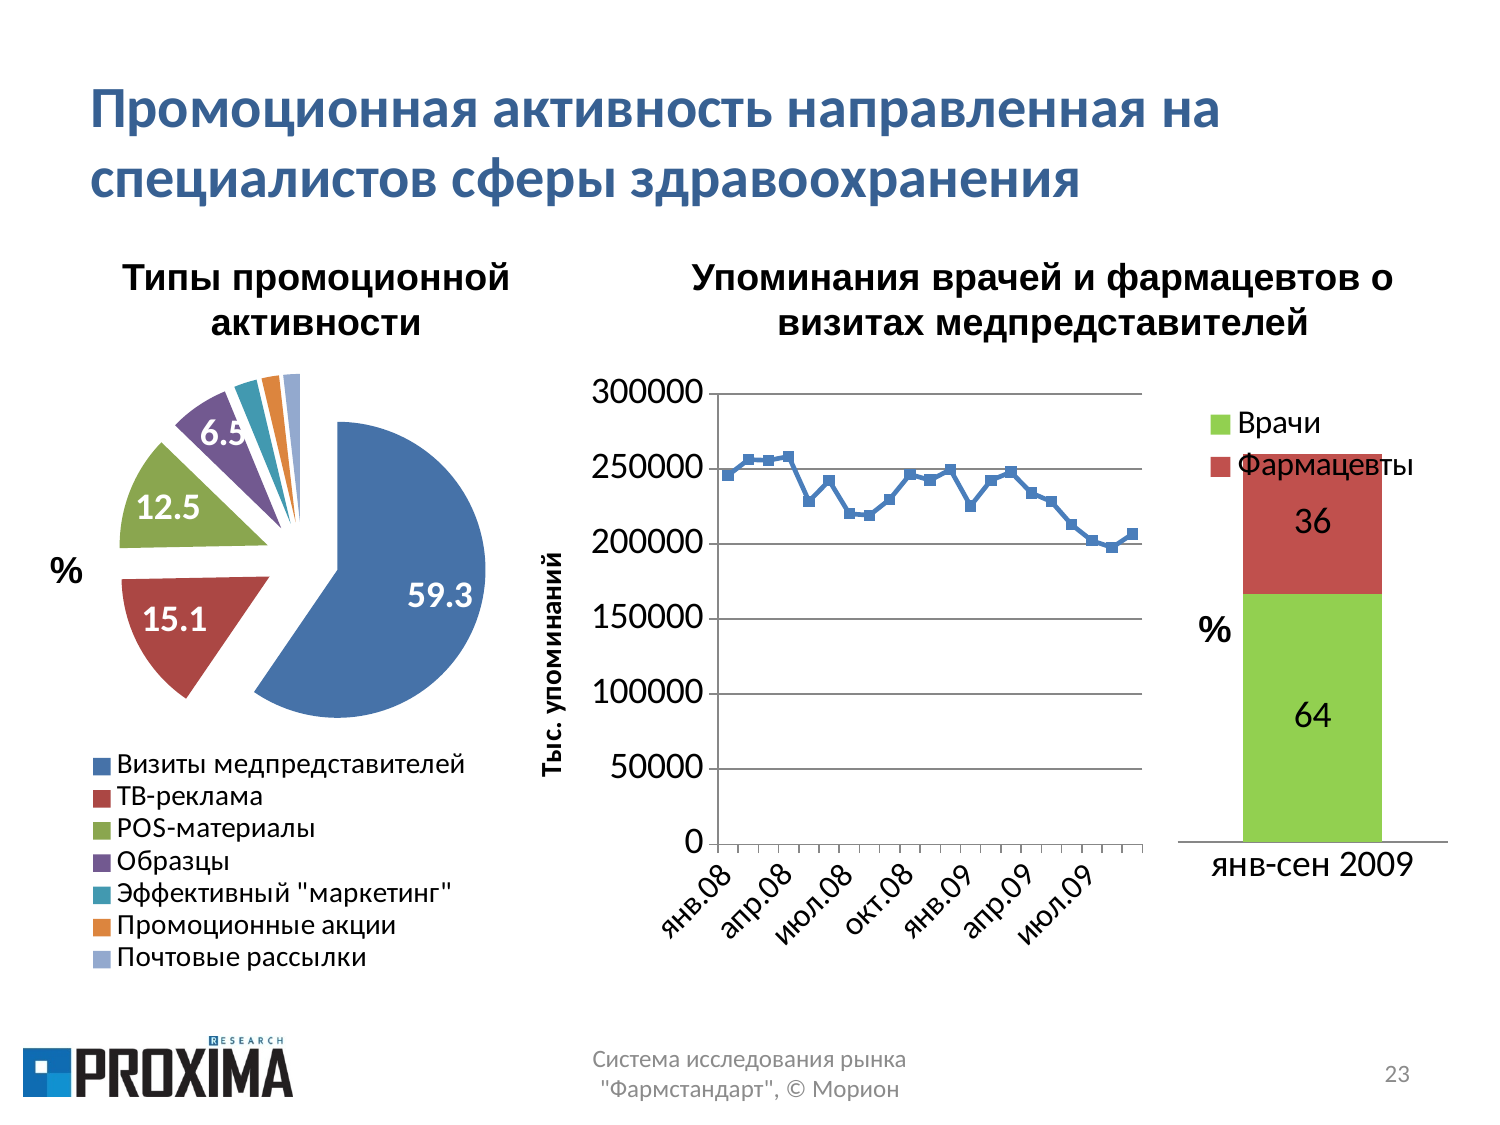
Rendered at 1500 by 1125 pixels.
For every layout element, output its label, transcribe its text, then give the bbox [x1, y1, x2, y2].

chart [1171, 386, 1454, 897]
title Промоционная активность направленная на специалистов сферы здравоохранения [74, 44, 1426, 233]
text_box Упоминания врачей и фармацевтов о визитах медпредставителей [632, 246, 1454, 351]
footer Система исследования рынка "Фармстандарт", © Морион [512, 1042, 988, 1103]
chart [0, 327, 1156, 990]
slide_number 23 [1074, 1042, 1425, 1103]
text_box Типы промоционной активности [105, 246, 528, 326]
picture [23, 1036, 293, 1097]
